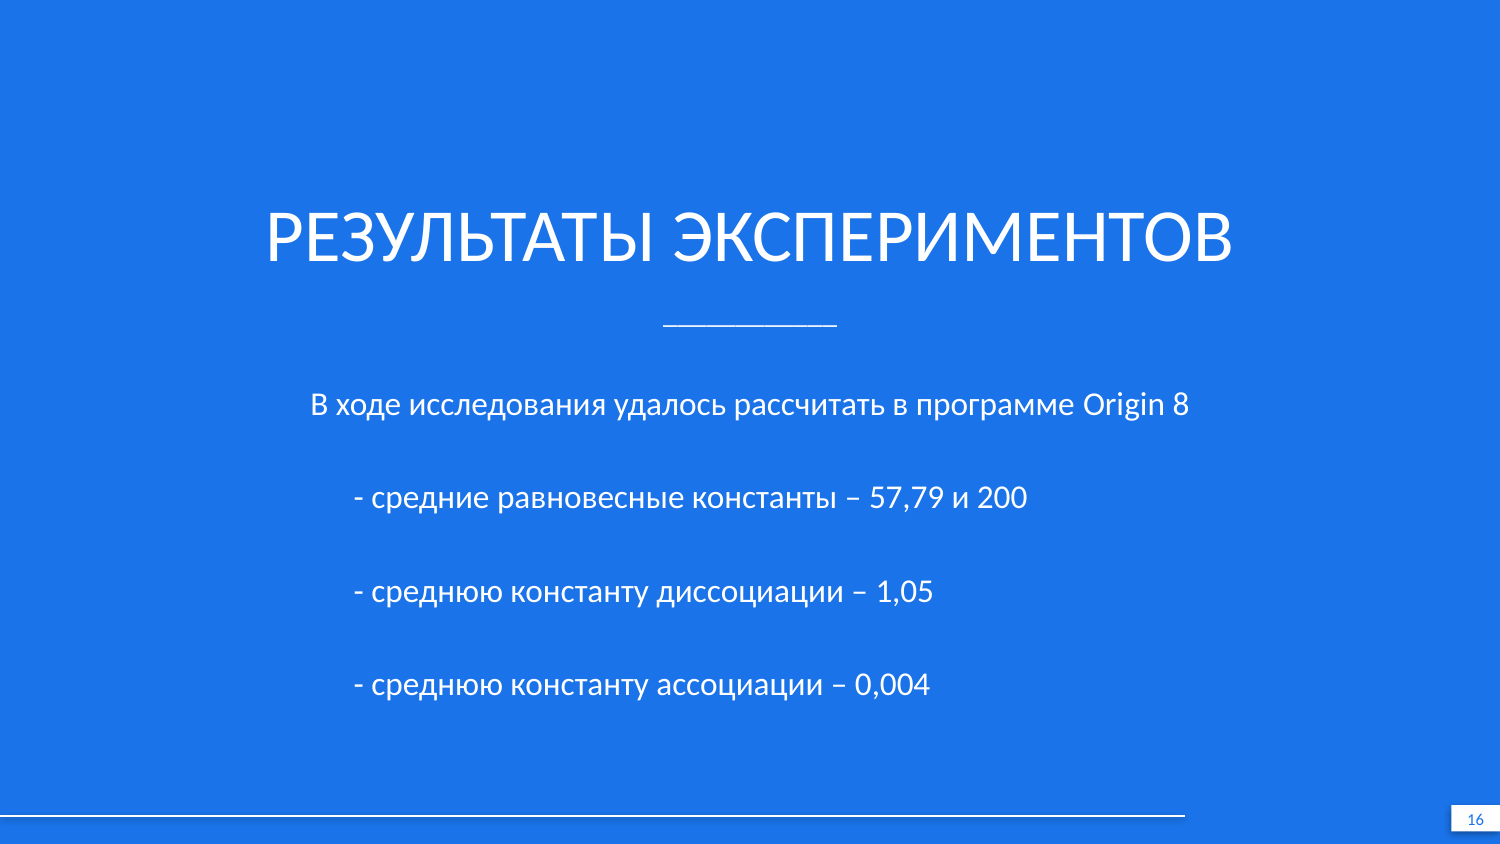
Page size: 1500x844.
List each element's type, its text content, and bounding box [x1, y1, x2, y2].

text_box 16 [1451, 804, 1500, 832]
text_box РЕЗУЛЬТАТЫ ЭКСПЕРИМЕНТОВ ____________ В ходе исследования удалось рассчитать в программе Origin 8 - средние равновесные константы – 57,79 и 200 - среднюю константу диссоциации – 1,05 - среднюю константу ассоциации – 0,004 [166, 134, 1334, 710]
